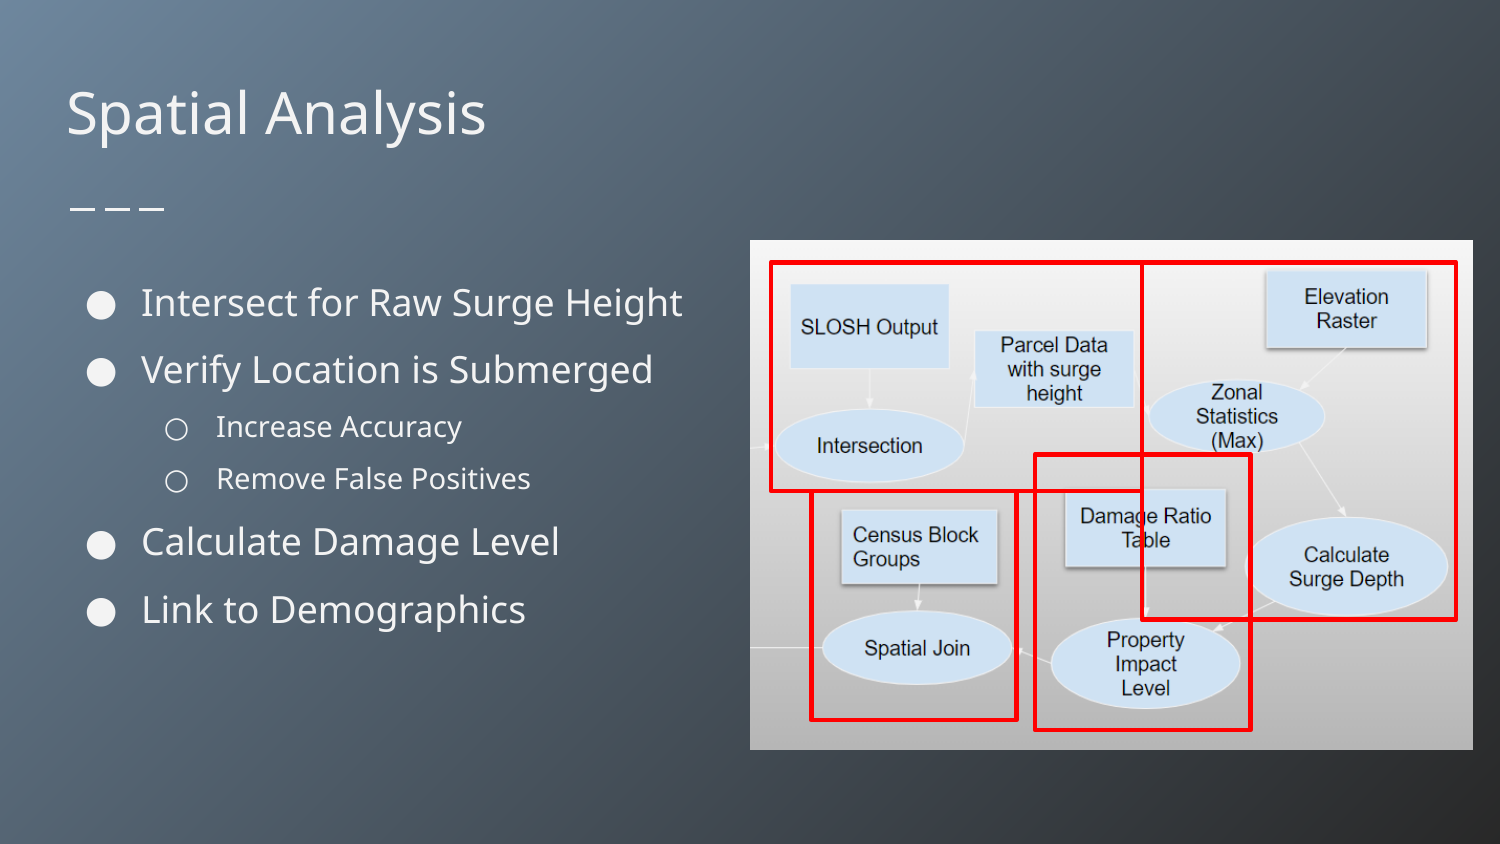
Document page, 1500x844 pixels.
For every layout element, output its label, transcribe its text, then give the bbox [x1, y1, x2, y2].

list Intersect for Raw Surge Height Verify Location is Submerged Increase Accuracy Remove False Positives Calculate Damage Level Link to Demographics [51, 240, 728, 750]
title Spatial Analysis [51, 61, 1449, 182]
picture [749, 240, 1473, 750]
